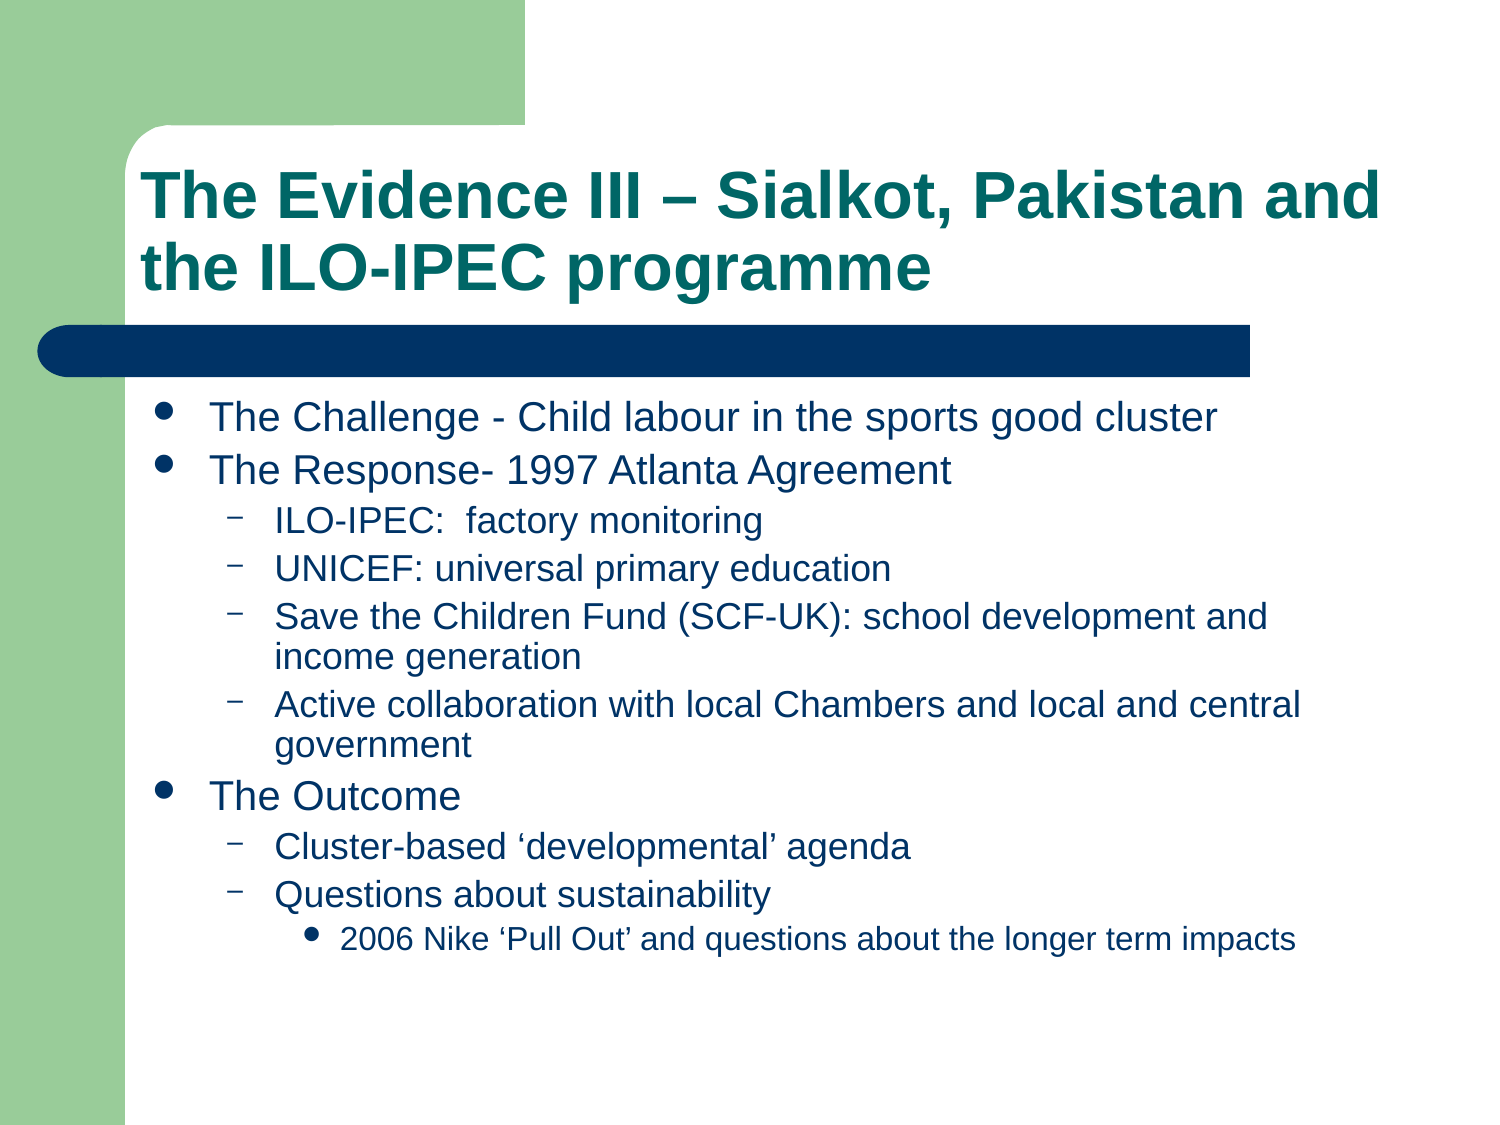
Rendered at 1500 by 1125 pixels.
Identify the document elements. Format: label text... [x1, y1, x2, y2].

title The Evidence III – Sialkot, Pakistan and the ILO-IPEC programme [124, 124, 1426, 313]
list The Challenge - Child labour in the sports good cluster The Response- 1997 Atlanta Agreement ILO-IPEC: factory monitoring UNICEF: universal primary education Save the Children Fund (SCF-UK): school development and income generation Active collaboration with local Chambers and local and central government The Outcome Cluster-based ‘developmental’ agenda Questions about sustainability 2006 Nike ‘Pull Out’ and questions about the longer term impacts [137, 387, 1400, 999]
